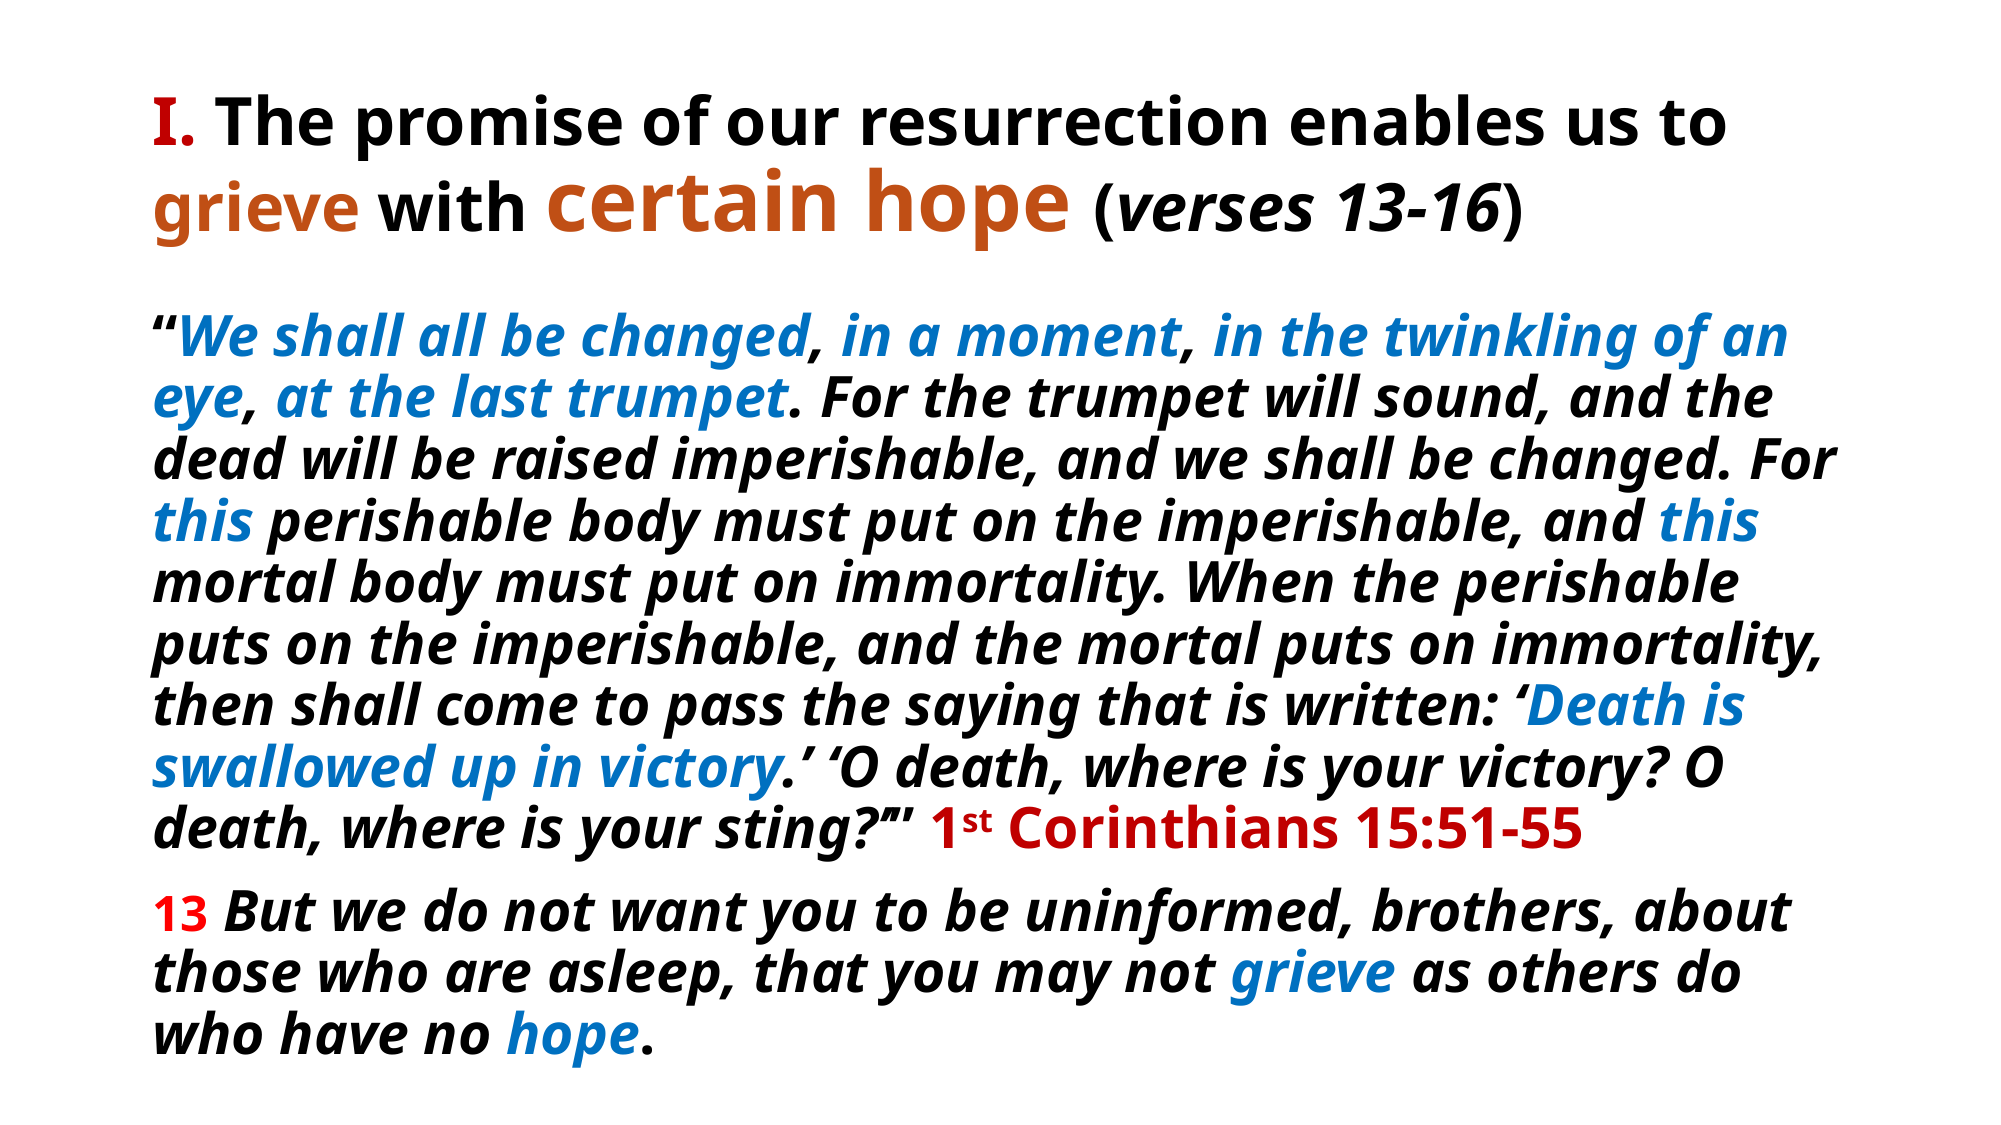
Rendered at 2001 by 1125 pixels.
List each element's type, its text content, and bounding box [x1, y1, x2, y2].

title I. The promise of our resurrection enables us to grieve with certain hope (verses 13-16) [137, 59, 1863, 278]
list “We shall all be changed, in a moment, in the twinkling of an eye, at the last trumpet. For the trumpet will sound, and the dead will be raised imperishable, and we shall be changed. For this perishable body must put on the imperishable, and this mortal body must put on immortality. When the perishable puts on the imperishable, and the mortal puts on immortality, then shall come to pass the saying that is written: ‘Death is swallowed up in victory.’ ‘O death, where is your victory? O death, where is your sting?’” 1st Corinthians 15:51-55 13 But we do not want you to be uninformed, brothers, about those who are asleep, that you may not grieve as others do who have no hope. [137, 299, 1863, 1125]
